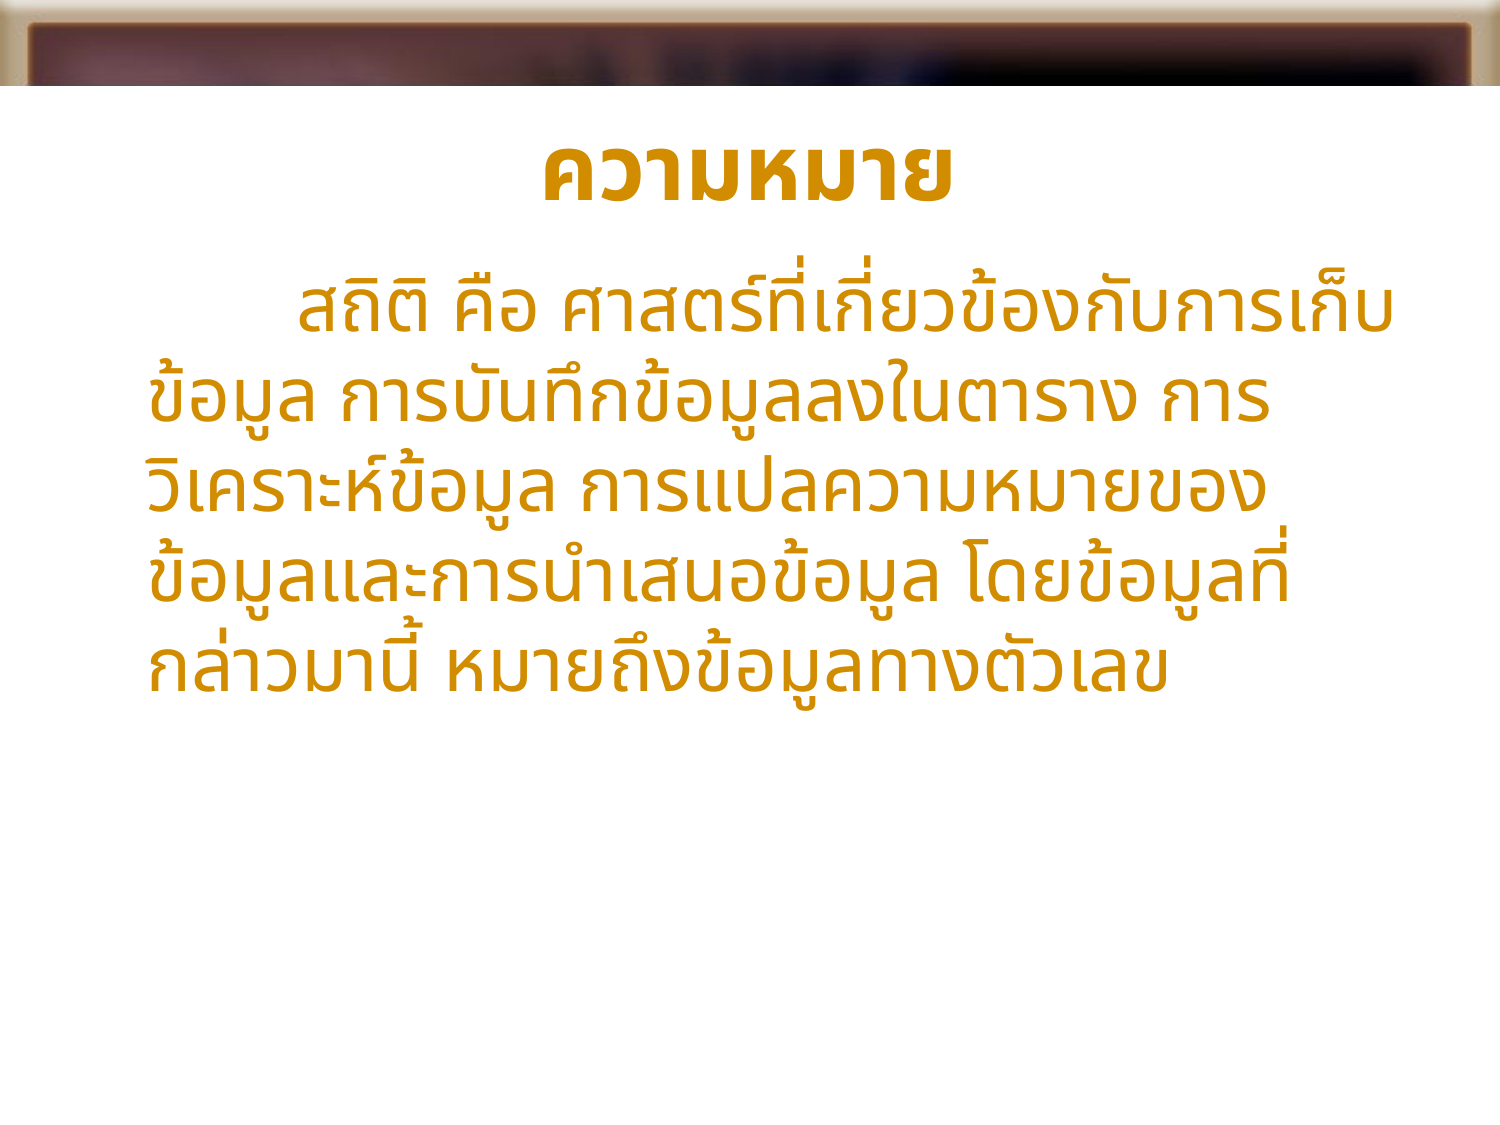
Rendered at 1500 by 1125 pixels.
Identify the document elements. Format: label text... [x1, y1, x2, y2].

title ความหมาย [74, 107, 1424, 221]
picture [0, 0, 1500, 86]
list สถิติ คือ ศาสตร์ที่เกี่ยวข้องกับการเก็บข้อมูล การบันทึกข้อมูลลงในตาราง การวิเคราะห์ข้อมูล การแปลความหมายของข้อมูลและการนำเสนอข้อมูล โดยข้อมูลที่กล่าวมานี้ หมายถึงข้อมูลทางตัวเลข [74, 248, 1426, 1044]
